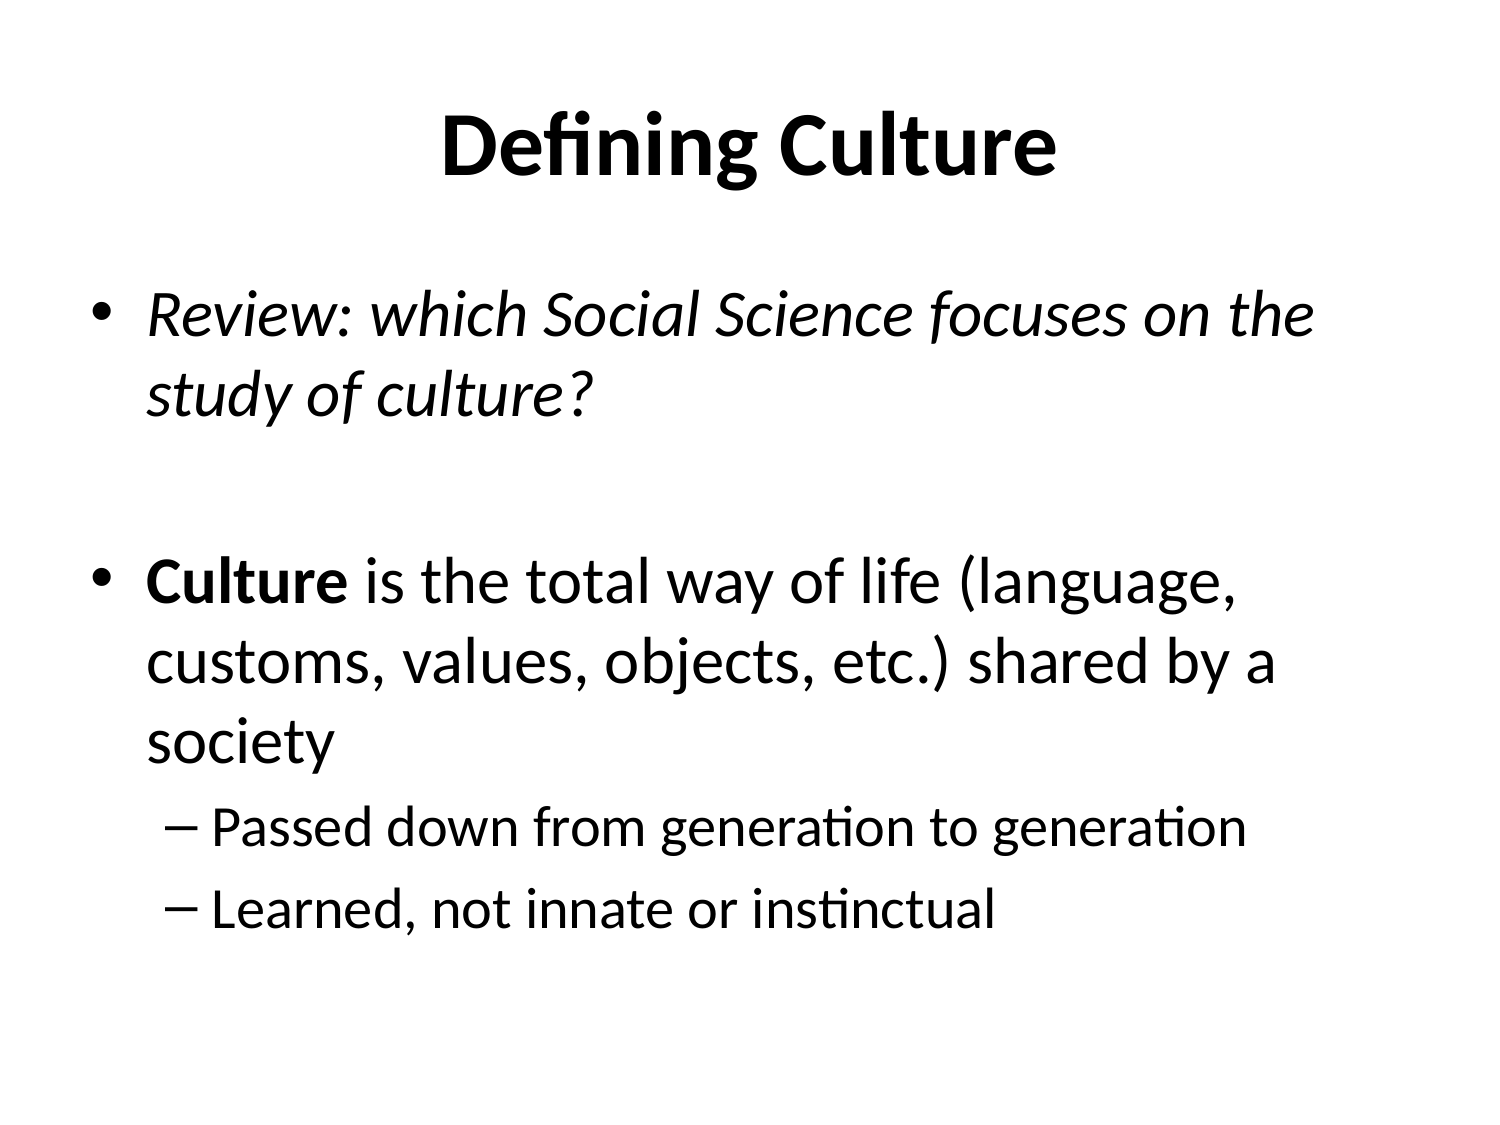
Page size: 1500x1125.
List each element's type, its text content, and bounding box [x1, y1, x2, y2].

title Defining Culture [75, 45, 1425, 233]
list Review: which Social Science focuses on the study of culture? Culture is the total way of life (language, customs, values, objects, etc.) shared by a society Passed down from generation to generation Learned, not innate or instinctual [75, 262, 1425, 1005]
